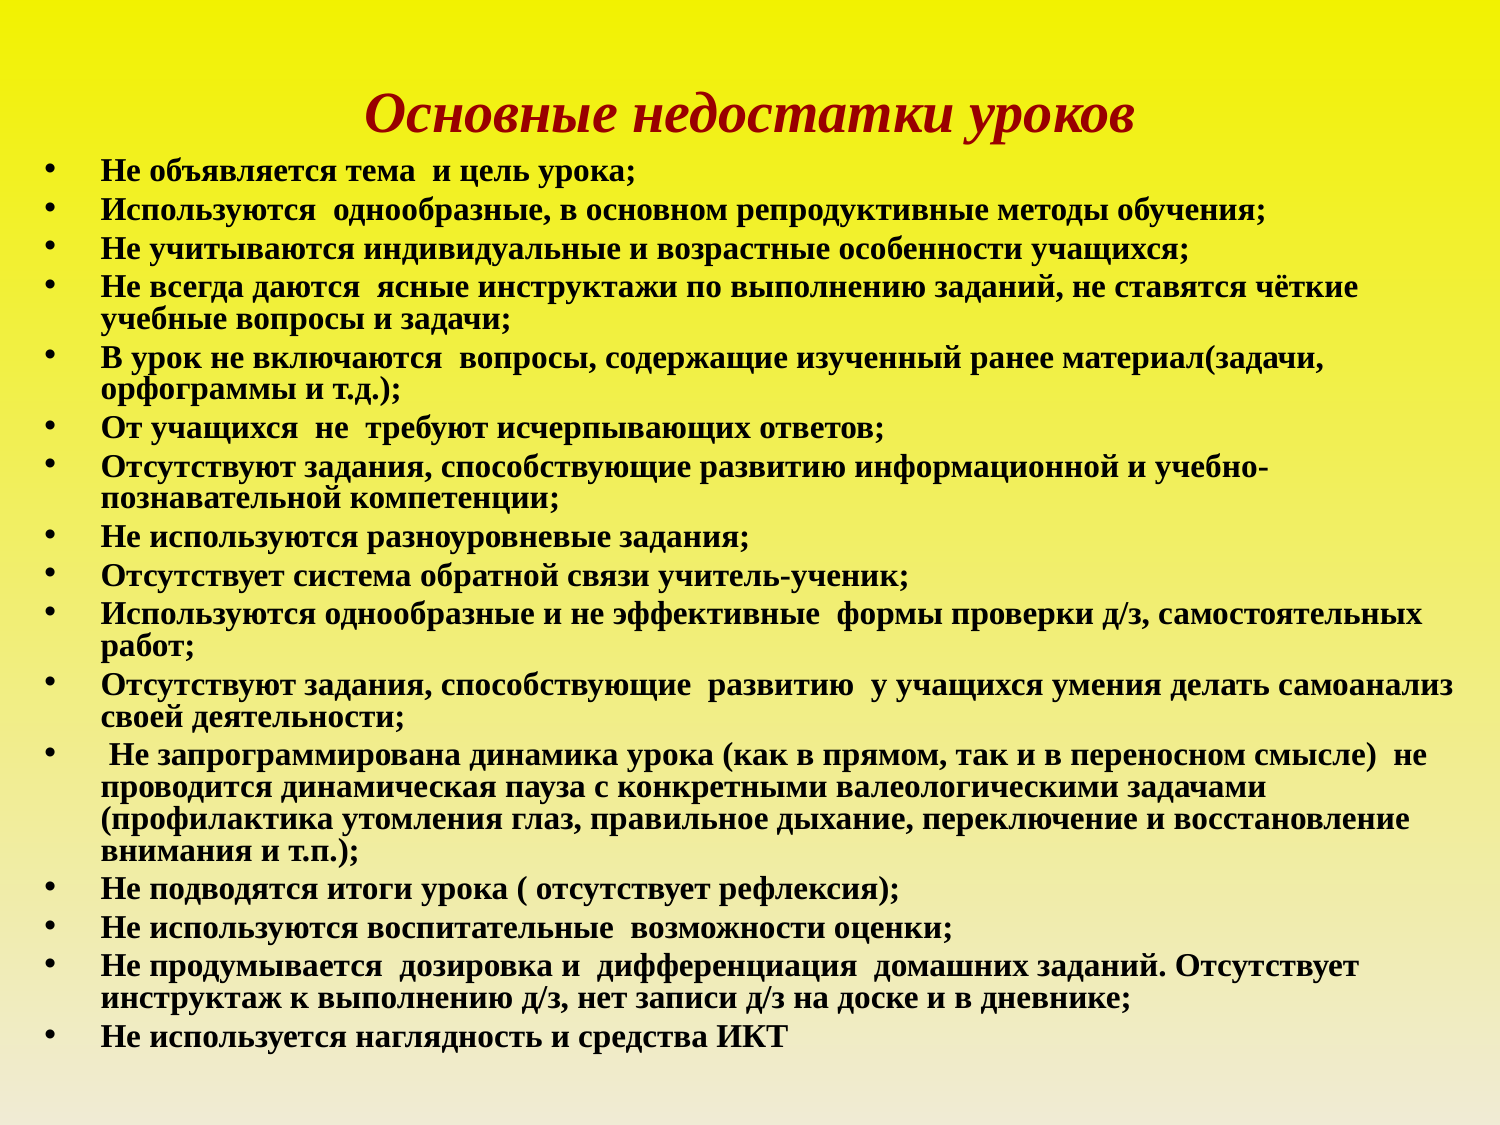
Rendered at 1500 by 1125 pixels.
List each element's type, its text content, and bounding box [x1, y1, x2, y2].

list Не объявляется тема и цель урока; Используются однообразные, в основном репродуктивные методы обучения; Не учитываются индивидуальные и возрастные особенности учащихся; Не всегда даются ясные инструктажи по выполнению заданий, не ставятся чёткие учебные вопросы и задачи; В урок не включаются вопросы, содержащие изученный ранее материал(задачи, орфограммы и т.д.); От учащихся не требуют исчерпывающих ответов; Отсутствуют задания, способствующие развитию информационной и учебно- познавательной компетенции; Не используются разноуровневые задания; Отсутствует система обратной связи учитель-ученик; Используются однообразные и не эффективные формы проверки д/з, самостоятельных работ; Отсутствуют задания, способствующие развитию у учащихся умения делать самоанализ своей деятельности; Не запрограммирована динамика урока (как в прямом, так и в переносном смысле) не проводится динамическая пауза с конкретными валеологическими задачами (профилактика утомления глаз, правильное дыхание, переключение и восстановление внимания и т.п.); Не подводятся итоги урока ( отсутствует рефлексия); Не используются воспитательные возможности оценки; Не продумывается дозировка и дифференциация домашних заданий. Отсутствует инструктаж к выполнению д/з, нет записи д/з на доске и в дневнике; Не используется наглядность и средства ИКТ [29, 148, 1471, 1125]
title Основные недостатки уроков [75, 45, 1425, 148]
